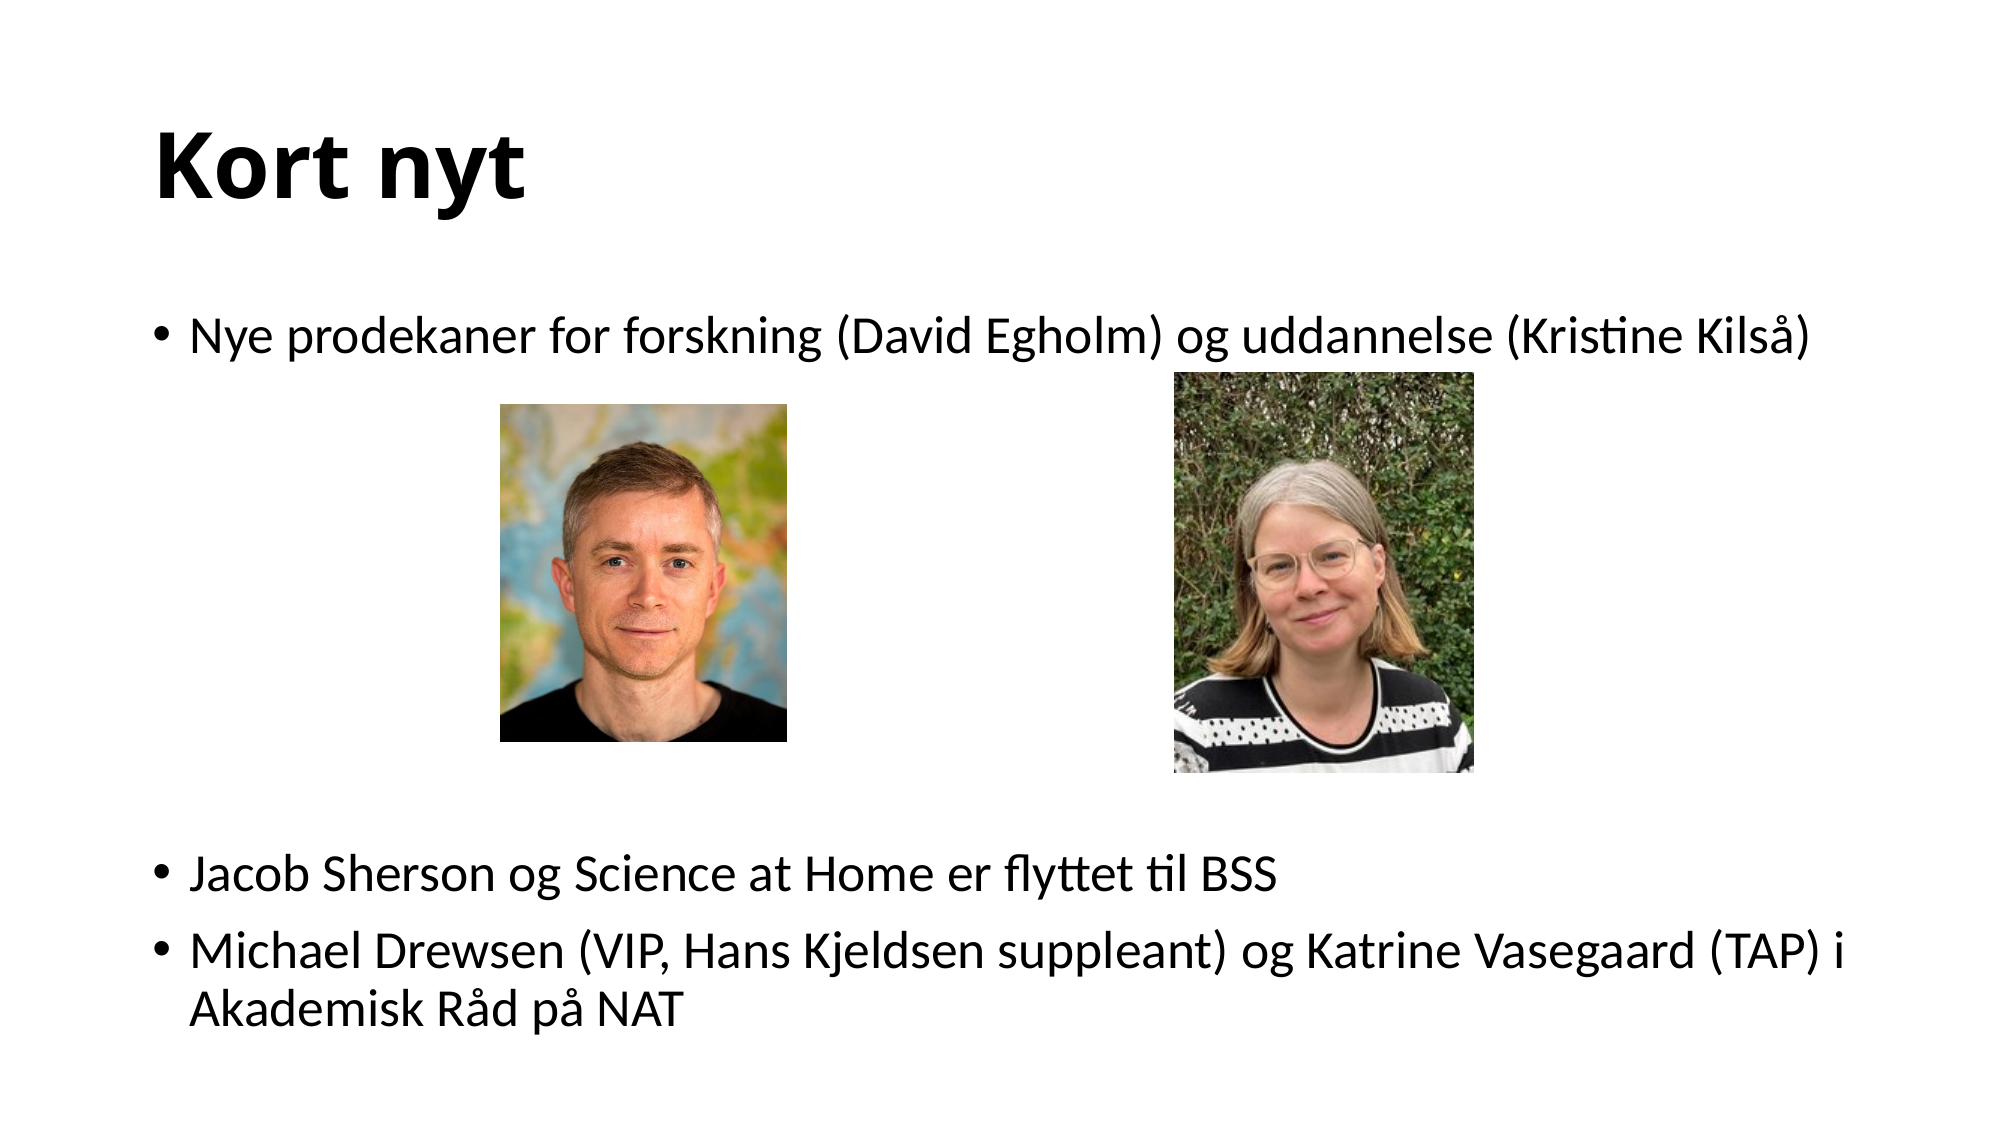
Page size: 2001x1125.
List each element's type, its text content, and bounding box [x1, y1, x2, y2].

picture [1174, 372, 1474, 773]
title Kort nyt [137, 59, 1863, 278]
picture [499, 404, 787, 742]
list Nye prodekaner for forskning (David Egholm) og uddannelse (Kristine Kilså) Jacob Sherson og Science at Home er flyttet til BSS Michael Drewsen (VIP, Hans Kjeldsen suppleant) og Katrine Vasegaard (TAP) i Akademisk Råd på NAT [137, 299, 1863, 1047]
